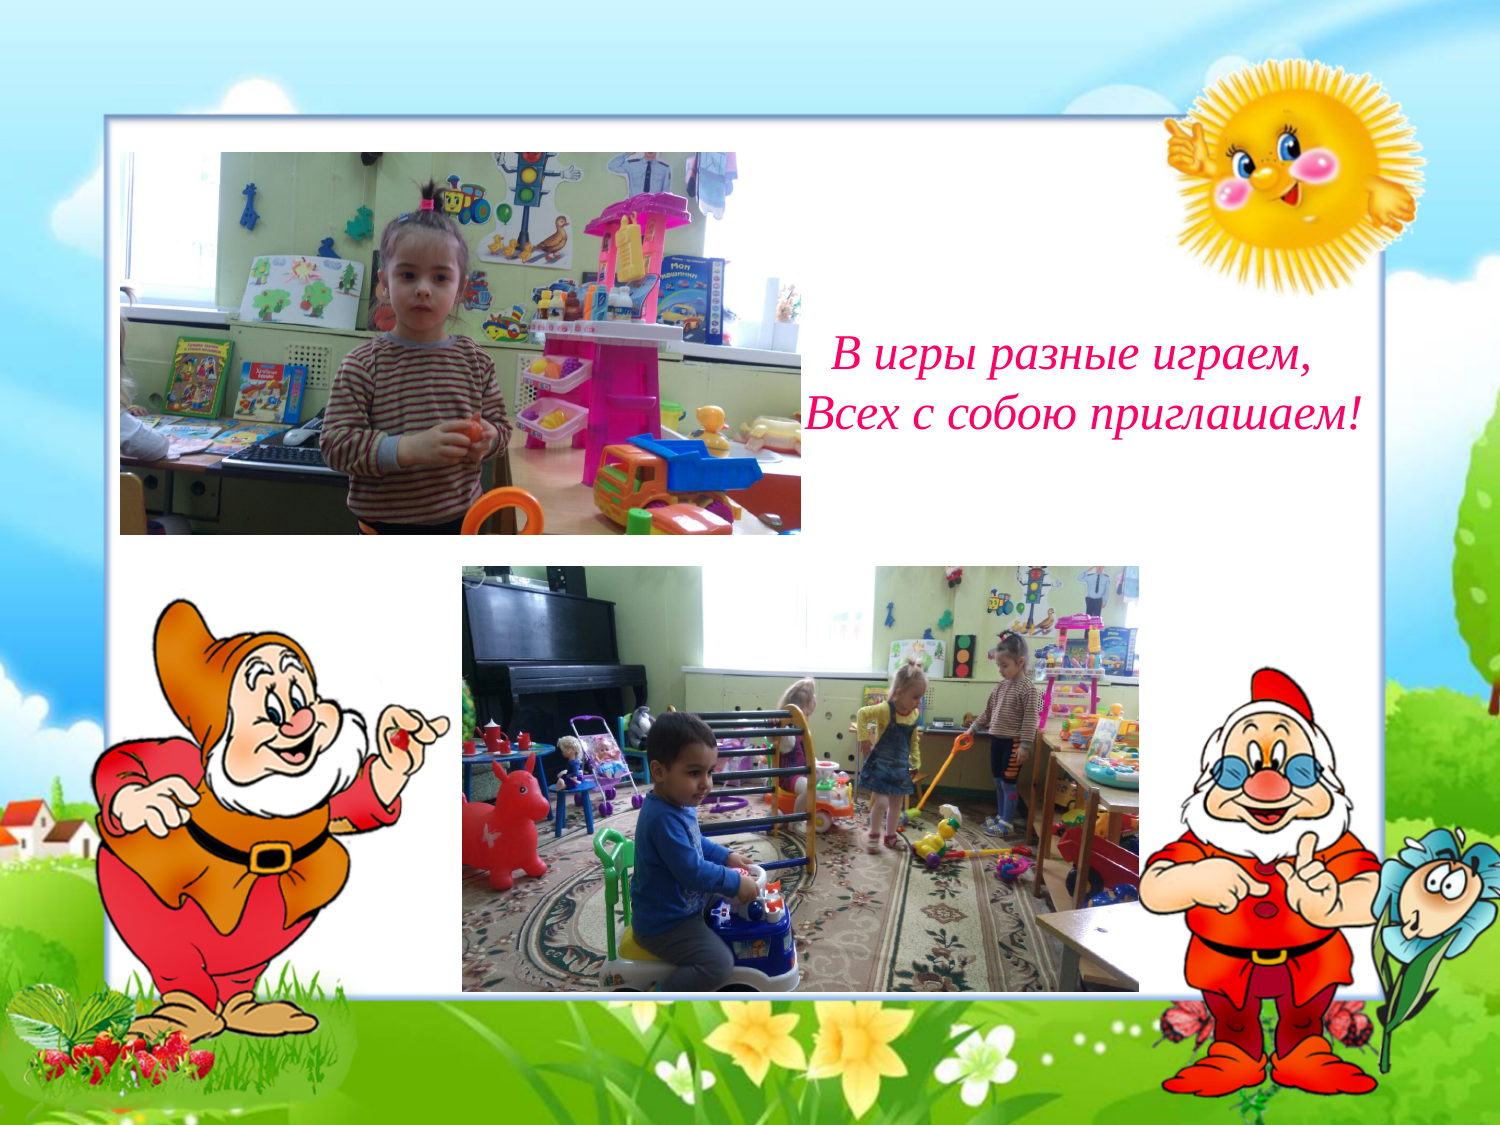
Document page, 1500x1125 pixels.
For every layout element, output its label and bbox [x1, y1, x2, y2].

picture [120, 152, 801, 536]
list [0, 0, 1500, 1125]
picture [462, 566, 1139, 993]
